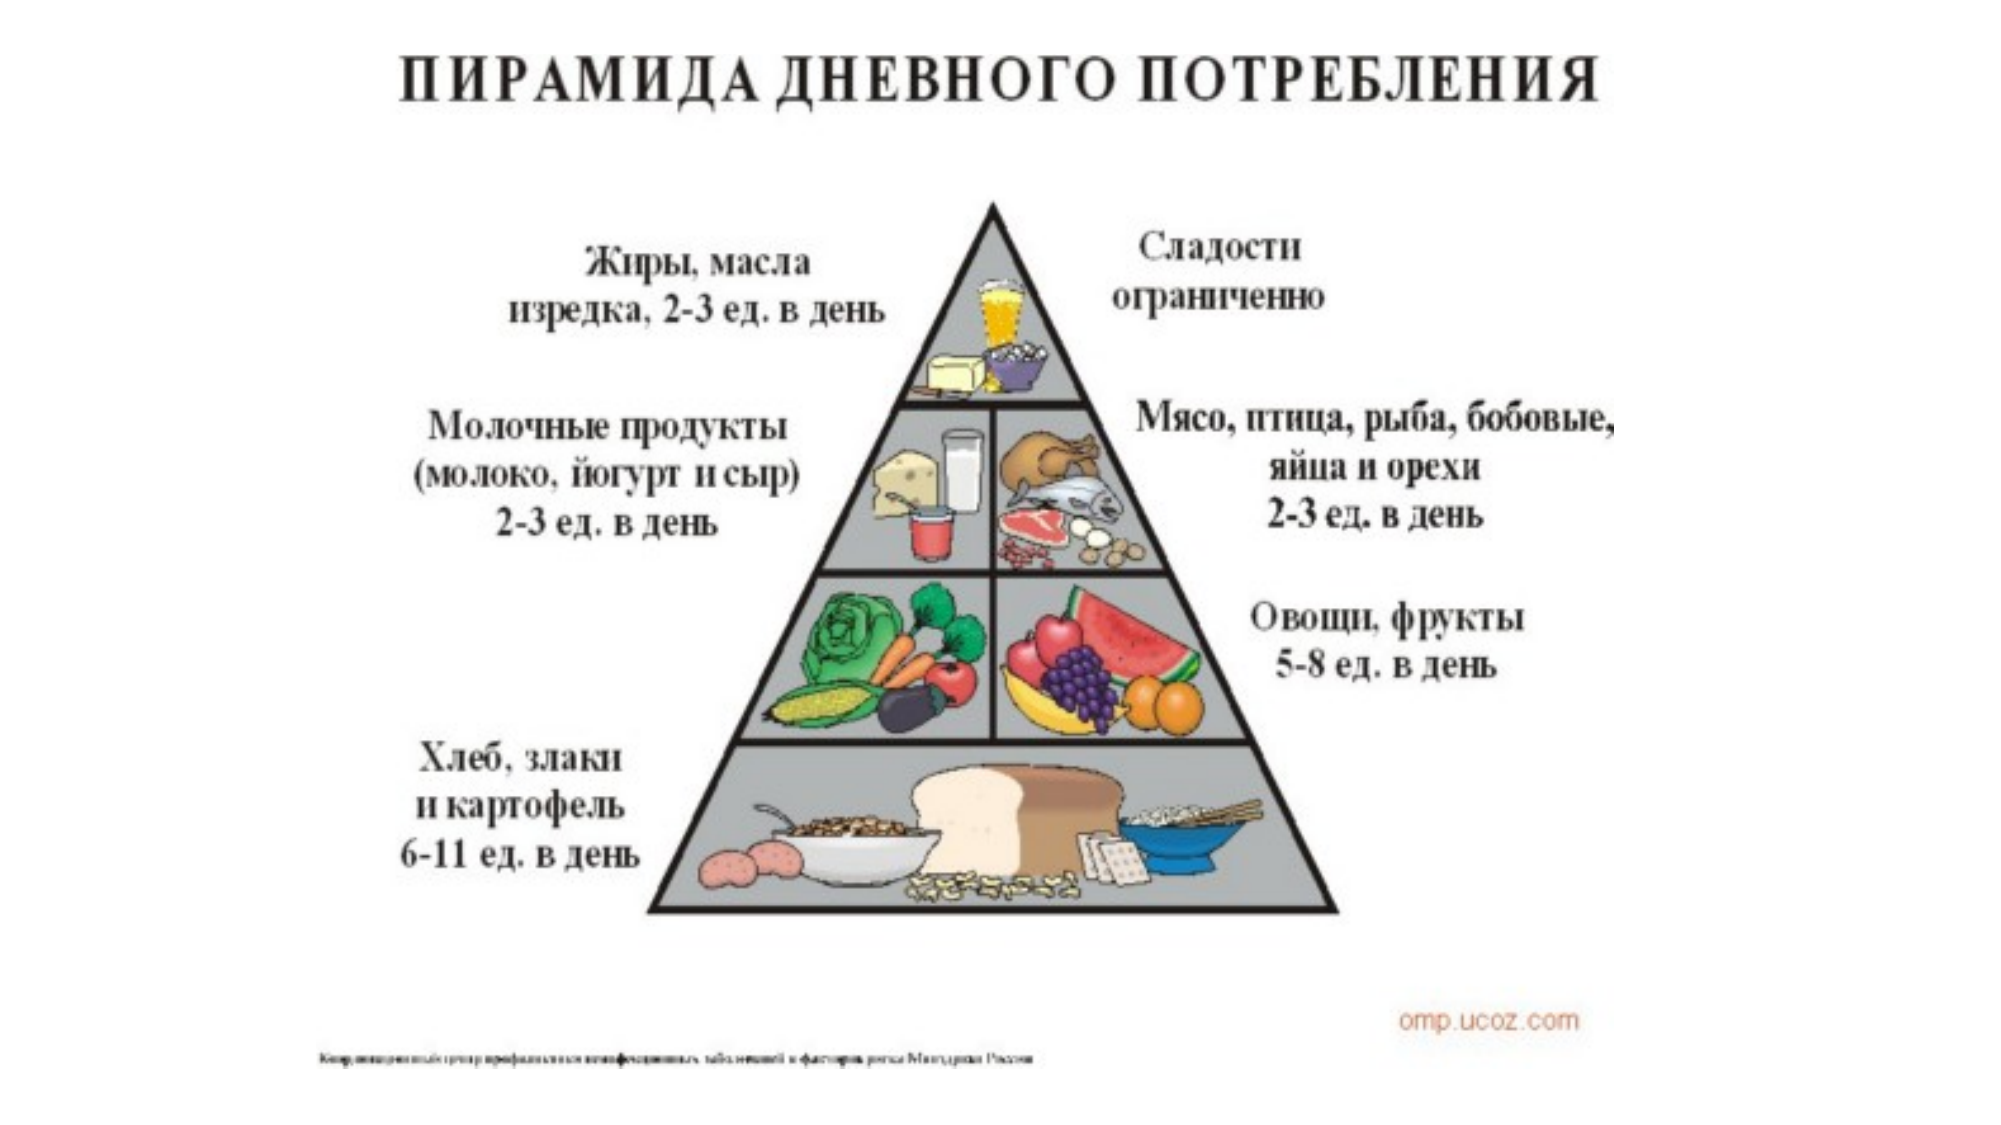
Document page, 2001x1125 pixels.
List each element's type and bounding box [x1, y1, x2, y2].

picture [316, 54, 1614, 1069]
